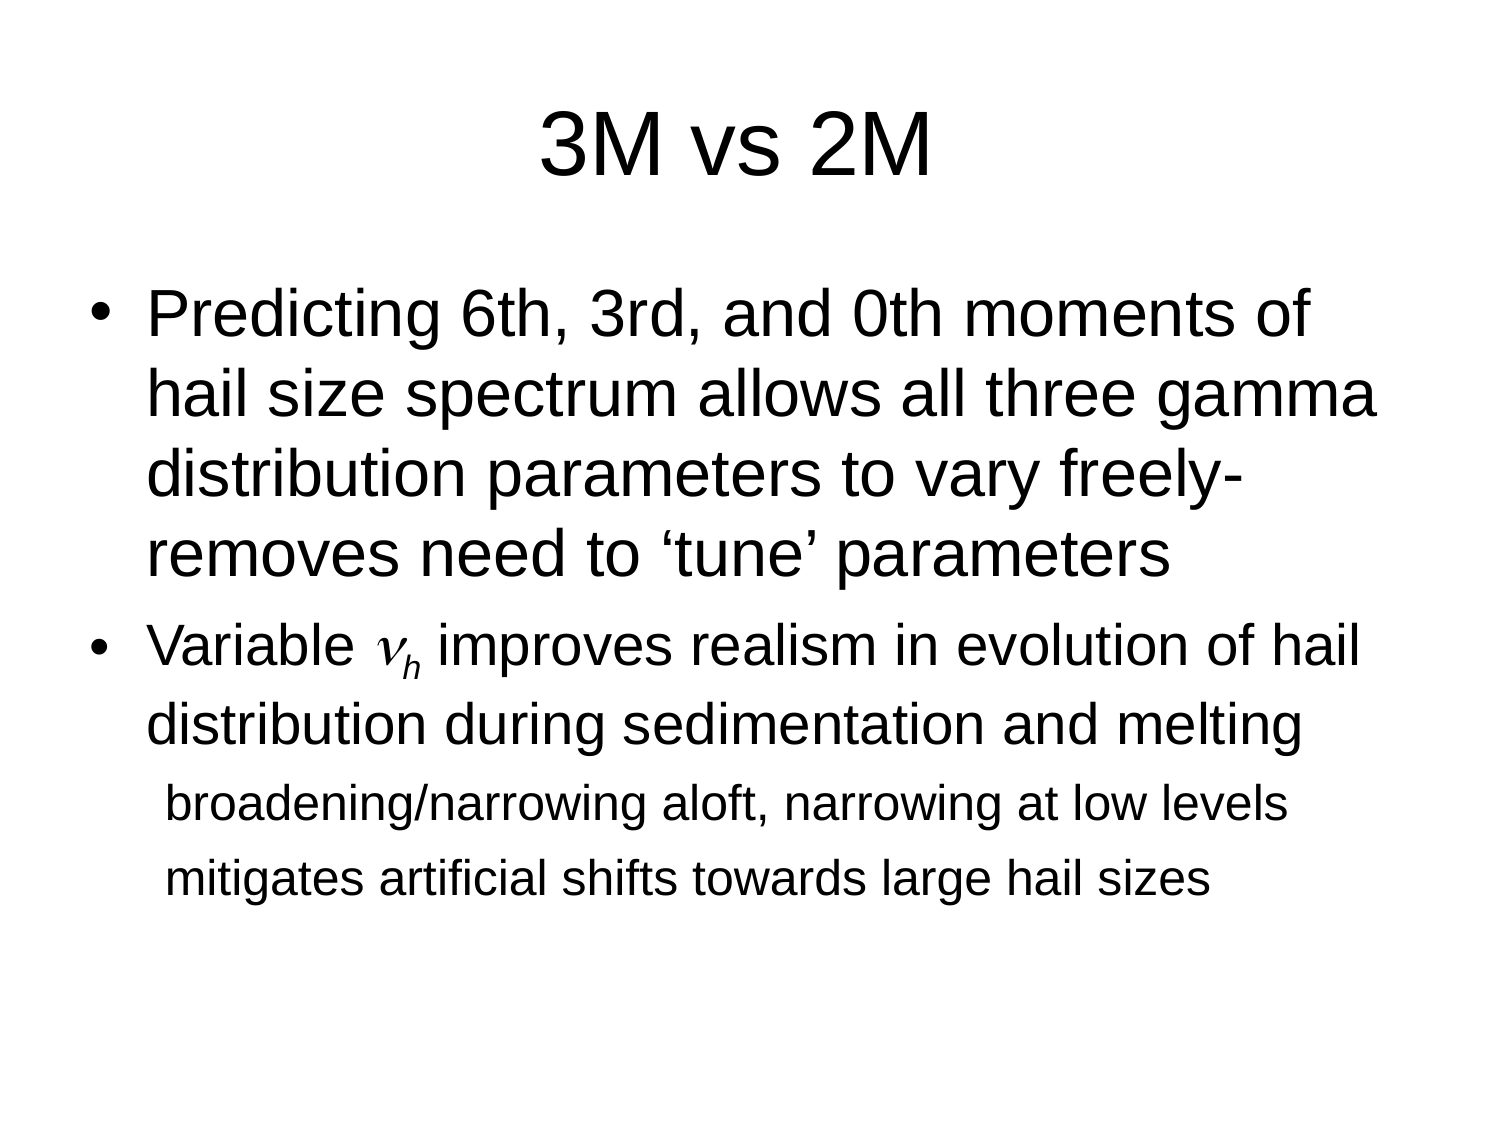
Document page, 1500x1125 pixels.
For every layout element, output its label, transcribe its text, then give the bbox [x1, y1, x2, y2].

title 3M vs 2M [74, 44, 1425, 233]
list Predicting 6th, 3rd, and 0th moments of hail size spectrum allows all three gamma distribution parameters to vary freely- removes need to ‘tune’ parameters Variable nh improves realism in evolution of hail distribution during sedimentation and melting broadening/narrowing aloft, narrowing at low levels mitigates artificial shifts towards large hail sizes [74, 262, 1425, 1005]
